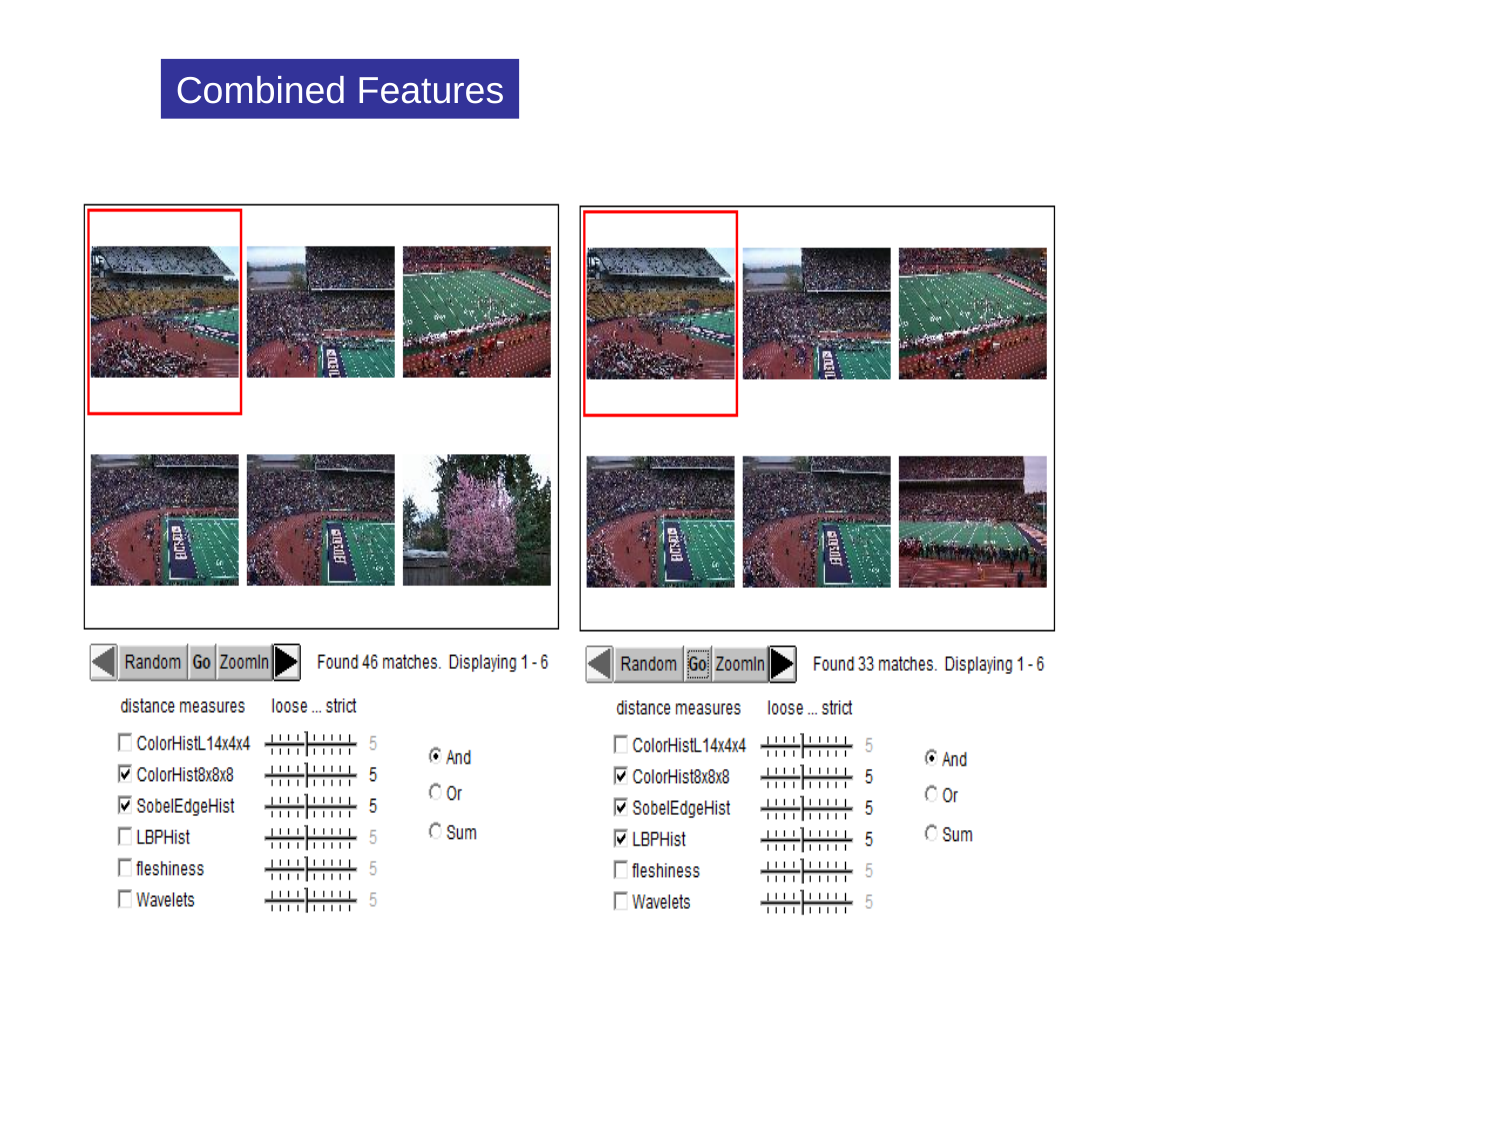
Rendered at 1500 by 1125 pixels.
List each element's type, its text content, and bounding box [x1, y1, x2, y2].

picture [575, 198, 1062, 923]
picture [77, 198, 565, 925]
text_box Combined Features [159, 57, 521, 121]
